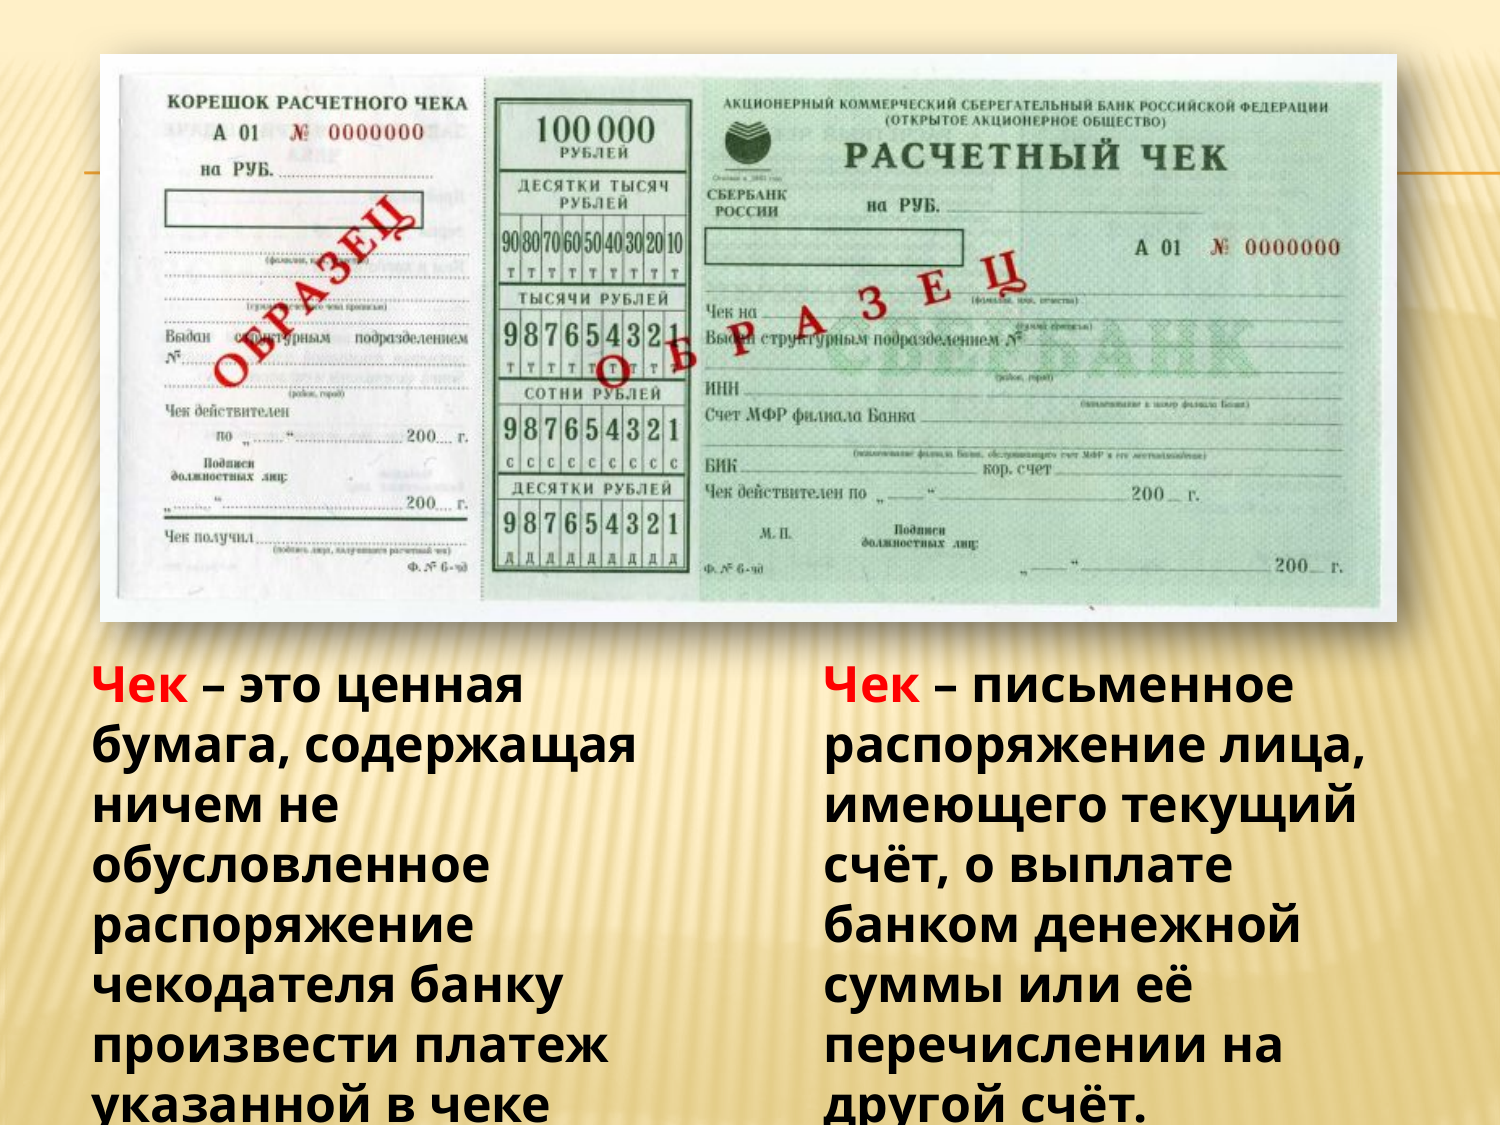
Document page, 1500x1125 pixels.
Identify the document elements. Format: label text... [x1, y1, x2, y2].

picture [100, 54, 1397, 622]
text_box Чек – это ценная бумага, содержащая ничем не обусловленное распоряжение чекодателя банку произвести платеж указанной в чеке суммы чекодержателю. [76, 645, 680, 1125]
text_box Чек – письменное распоряжение лица, имеющего текущий счёт, о выплате банком денежной суммы или её перечислении на другой счёт. [809, 664, 1412, 1125]
